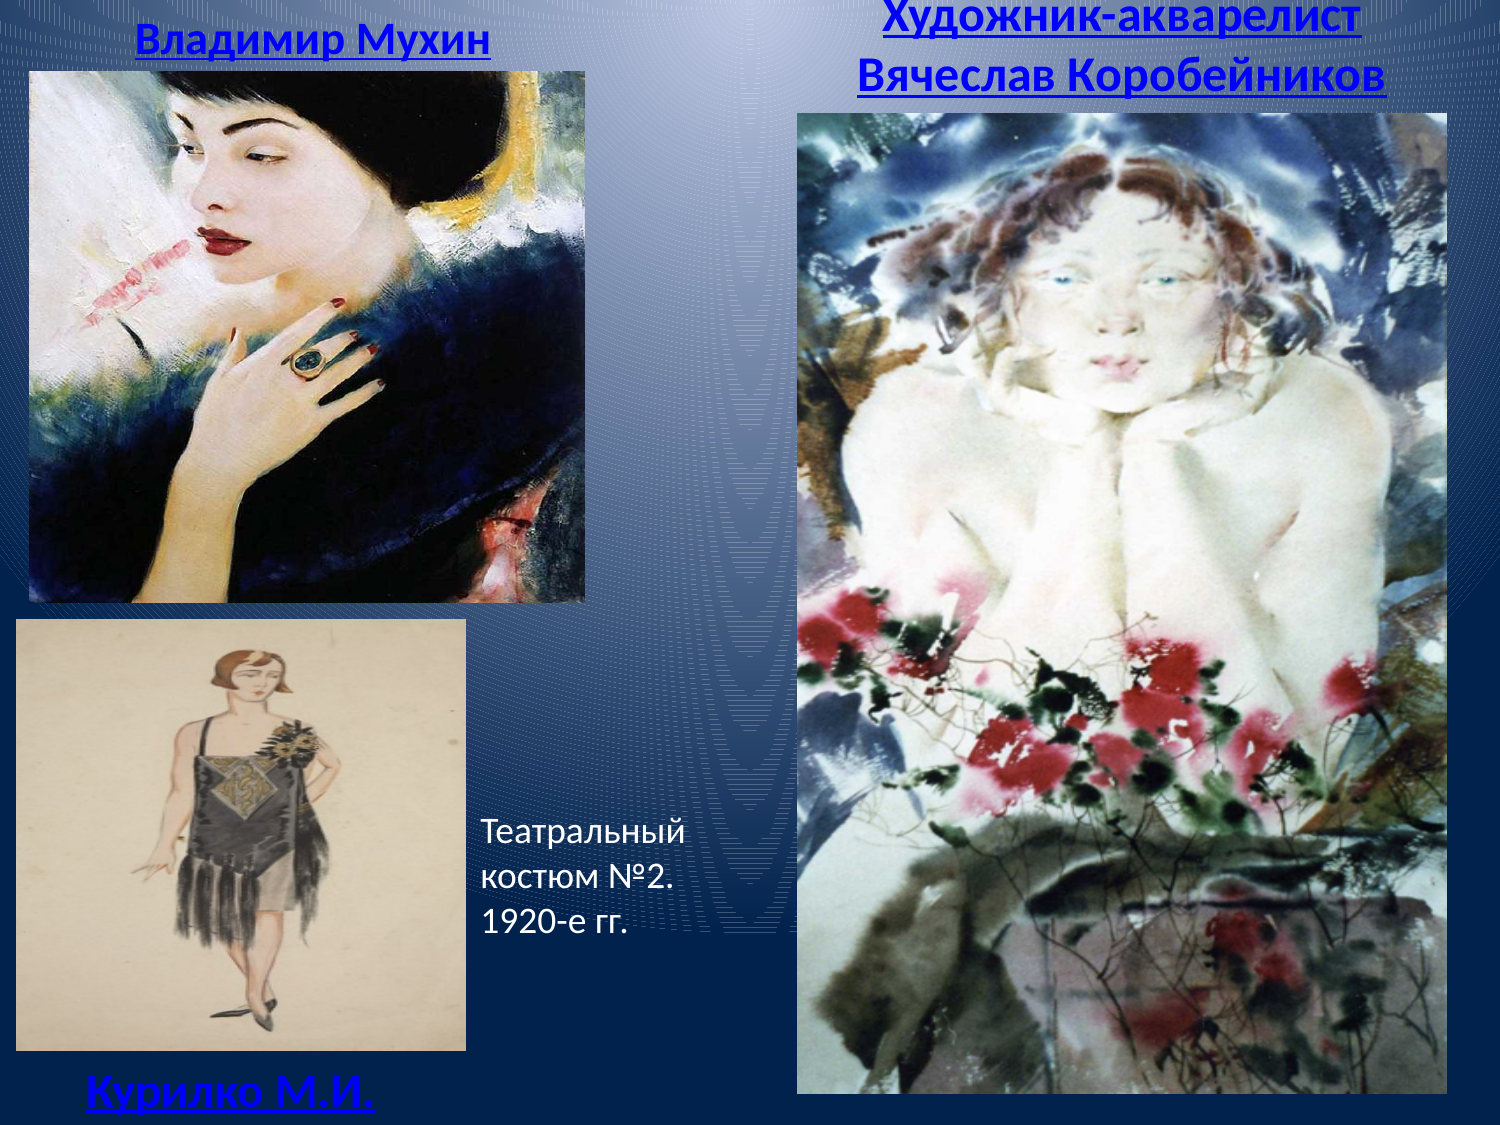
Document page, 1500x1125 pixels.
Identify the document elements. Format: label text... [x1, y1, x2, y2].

text_box Театральный костюм №2. 1920-е гг. [470, 798, 727, 994]
picture [16, 619, 466, 1051]
picture [796, 113, 1448, 1095]
text_box Курилко М.И. [1, 1050, 461, 1125]
title Владимир Мухин [100, 0, 526, 69]
text_box Художник-акварелист Вячеслав Коробейников [832, 12, 1412, 111]
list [29, 71, 585, 604]
